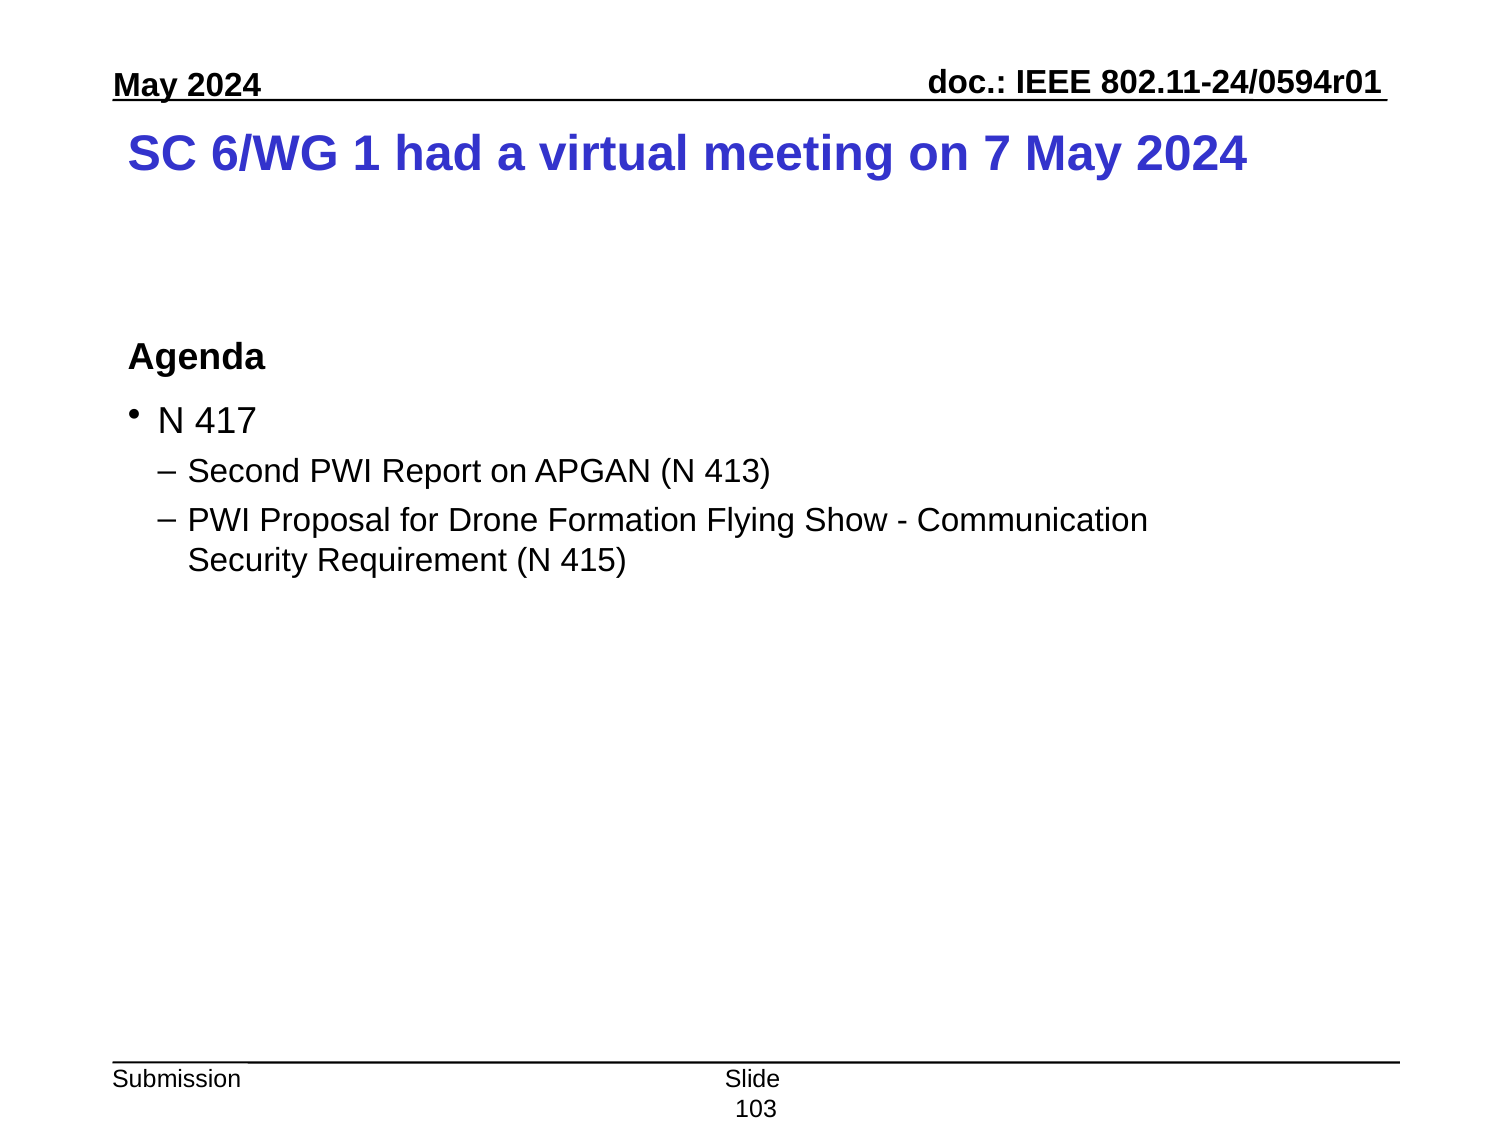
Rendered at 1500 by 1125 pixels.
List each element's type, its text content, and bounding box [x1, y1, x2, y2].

slide_number Slide 103 [709, 1061, 803, 1093]
title SC 6/WG 1 had a virtual meeting on 7 May 2024 [112, 112, 1388, 288]
list Agenda N 417 Second PWI Report on APGAN (N 413) PWI Proposal for Drone Formation Flying Show - Communication Security Requirement (N 415) [112, 324, 1388, 1000]
